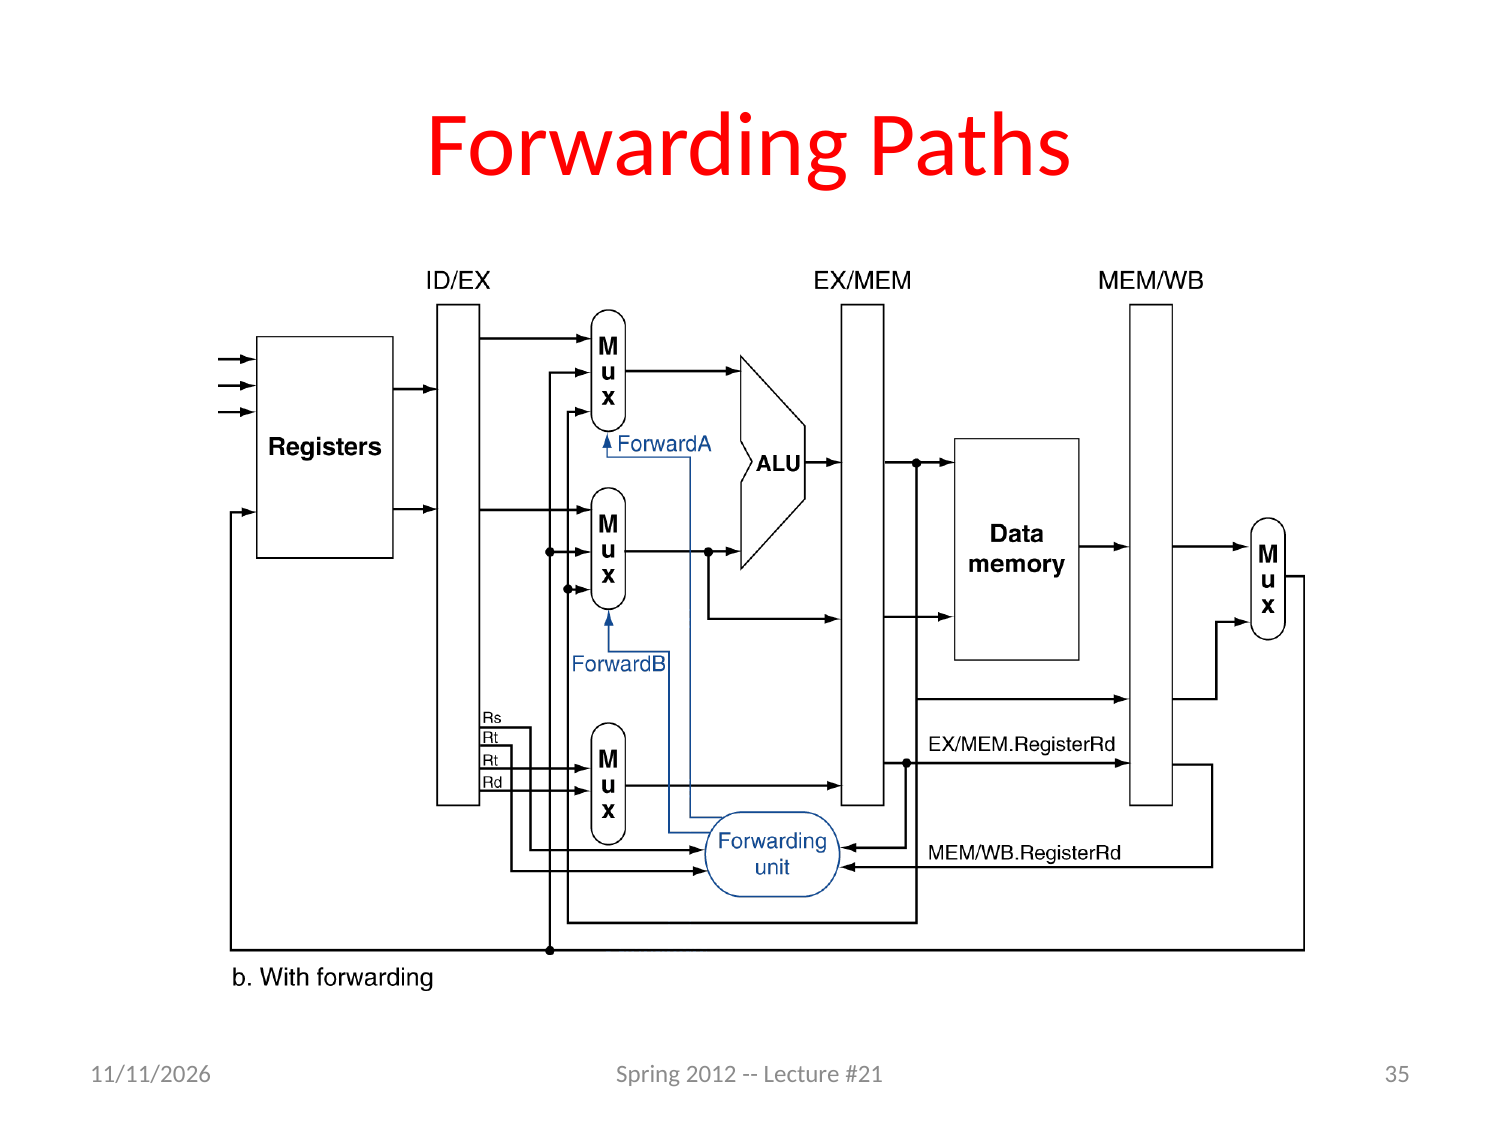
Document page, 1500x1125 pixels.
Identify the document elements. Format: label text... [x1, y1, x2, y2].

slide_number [75, 1042, 425, 1103]
footer Spring 2012 -- Lecture #21 [512, 1042, 988, 1103]
slide_number 35 [1074, 1042, 1425, 1103]
picture [218, 266, 1305, 991]
title Forwarding Paths [75, 45, 1425, 233]
